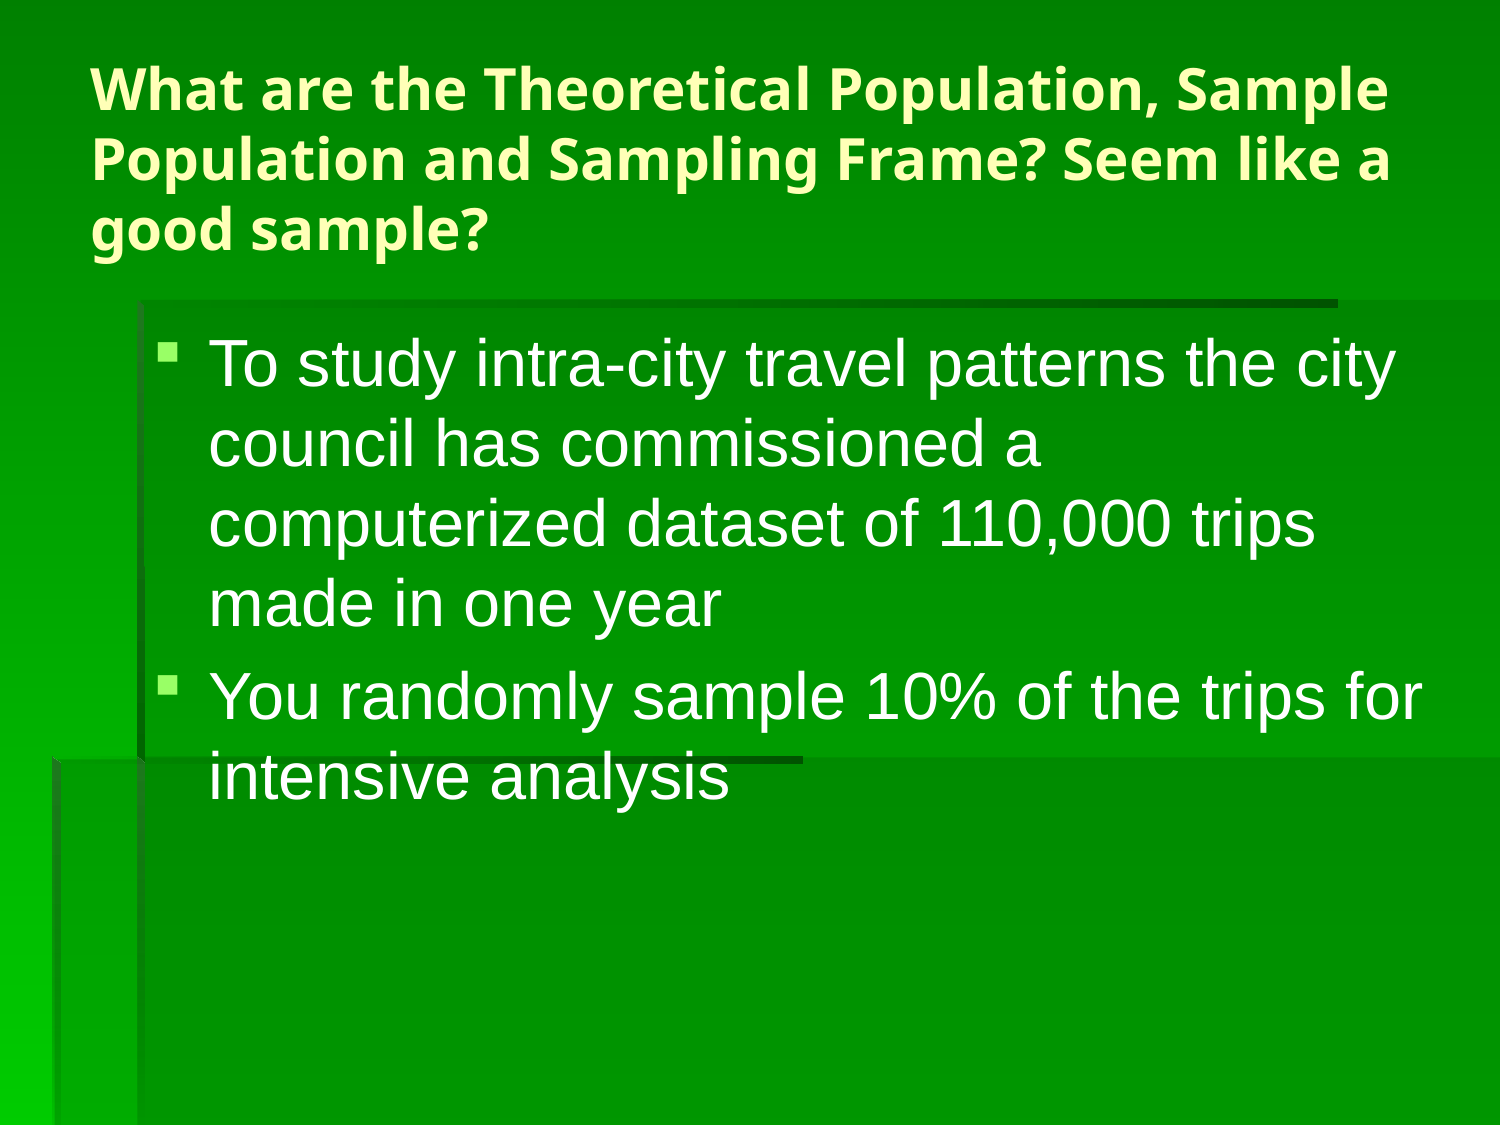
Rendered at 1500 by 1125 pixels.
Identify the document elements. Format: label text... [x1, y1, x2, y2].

title What are the Theoretical Population, Sample Population and Sampling Frame? Seem like a good sample? [74, 39, 1451, 276]
list To study intra-city travel patterns the city council has commissioned a computerized dataset of 110,000 trips made in one year You randomly sample 10% of the trips for intensive analysis [137, 312, 1452, 1001]
